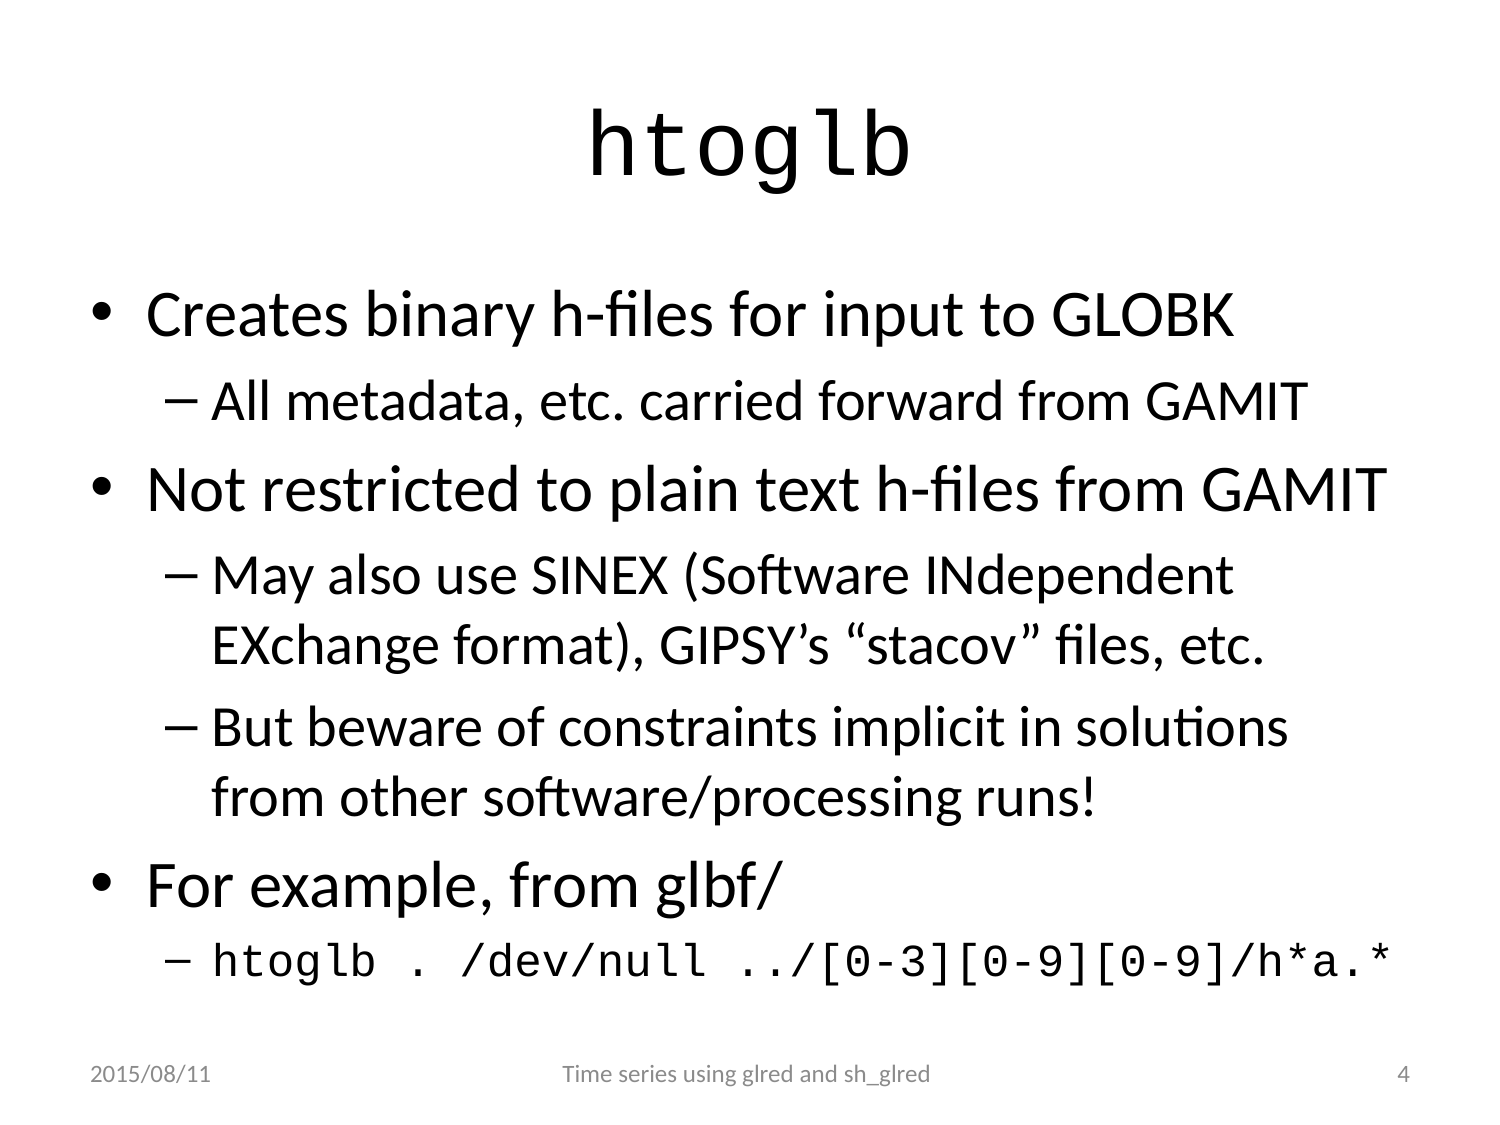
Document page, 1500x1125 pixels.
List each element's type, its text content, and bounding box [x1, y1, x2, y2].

list Creates binary h-files for input to GLOBK All metadata, etc. carried forward from GAMIT Not restricted to plain text h-files from GAMIT May also use SINEX (Software INdependent EXchange format), GIPSY’s “stacov” files, etc. But beware of constraints implicit in solutions from other software/processing runs! For example, from glbf/ htoglb . /dev/null ../[0-3][0-9][0-9]/h*a.* [75, 262, 1425, 1005]
footer Time series using glred and sh_glred [512, 1042, 988, 1103]
slide_number 4 [1074, 1042, 1425, 1103]
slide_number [75, 1042, 425, 1103]
title htoglb [75, 45, 1425, 233]
